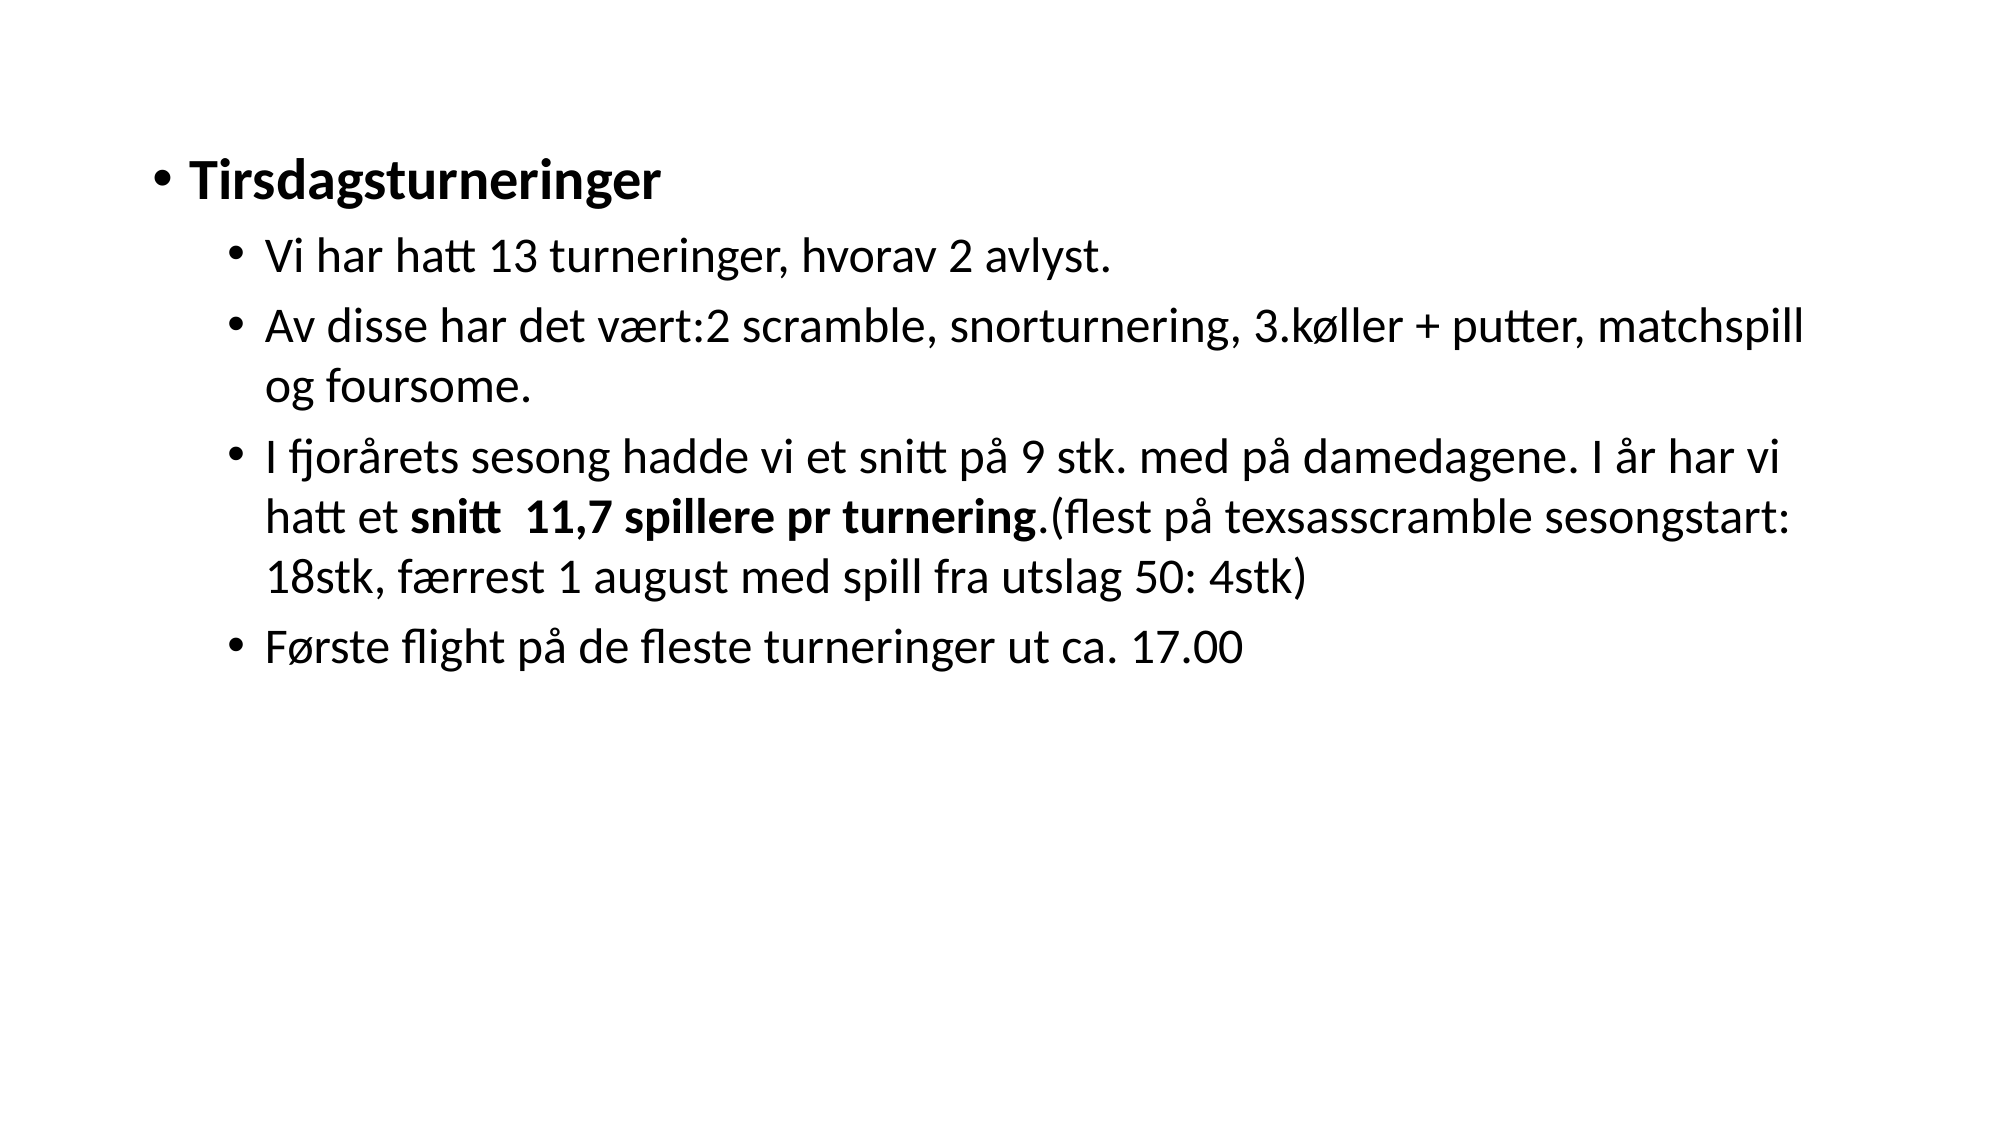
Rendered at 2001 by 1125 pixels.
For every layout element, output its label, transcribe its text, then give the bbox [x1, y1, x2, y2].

list Tirsdagsturneringer Vi har hatt 13 turneringer, hvorav 2 avlyst. Av disse har det vært:2 scramble, snorturnering, 3.køller + putter, matchspill og foursome. I fjorårets sesong hadde vi et snitt på 9 stk. med på damedagene. I år har vi hatt et snitt 11,7 spillere pr turnering.(flest på texsasscramble sesongstart: 18stk, færrest 1 august med spill fra utslag 50: 4stk) Første flight på de fleste turneringer ut ca. 17.00 [137, 141, 1863, 1014]
